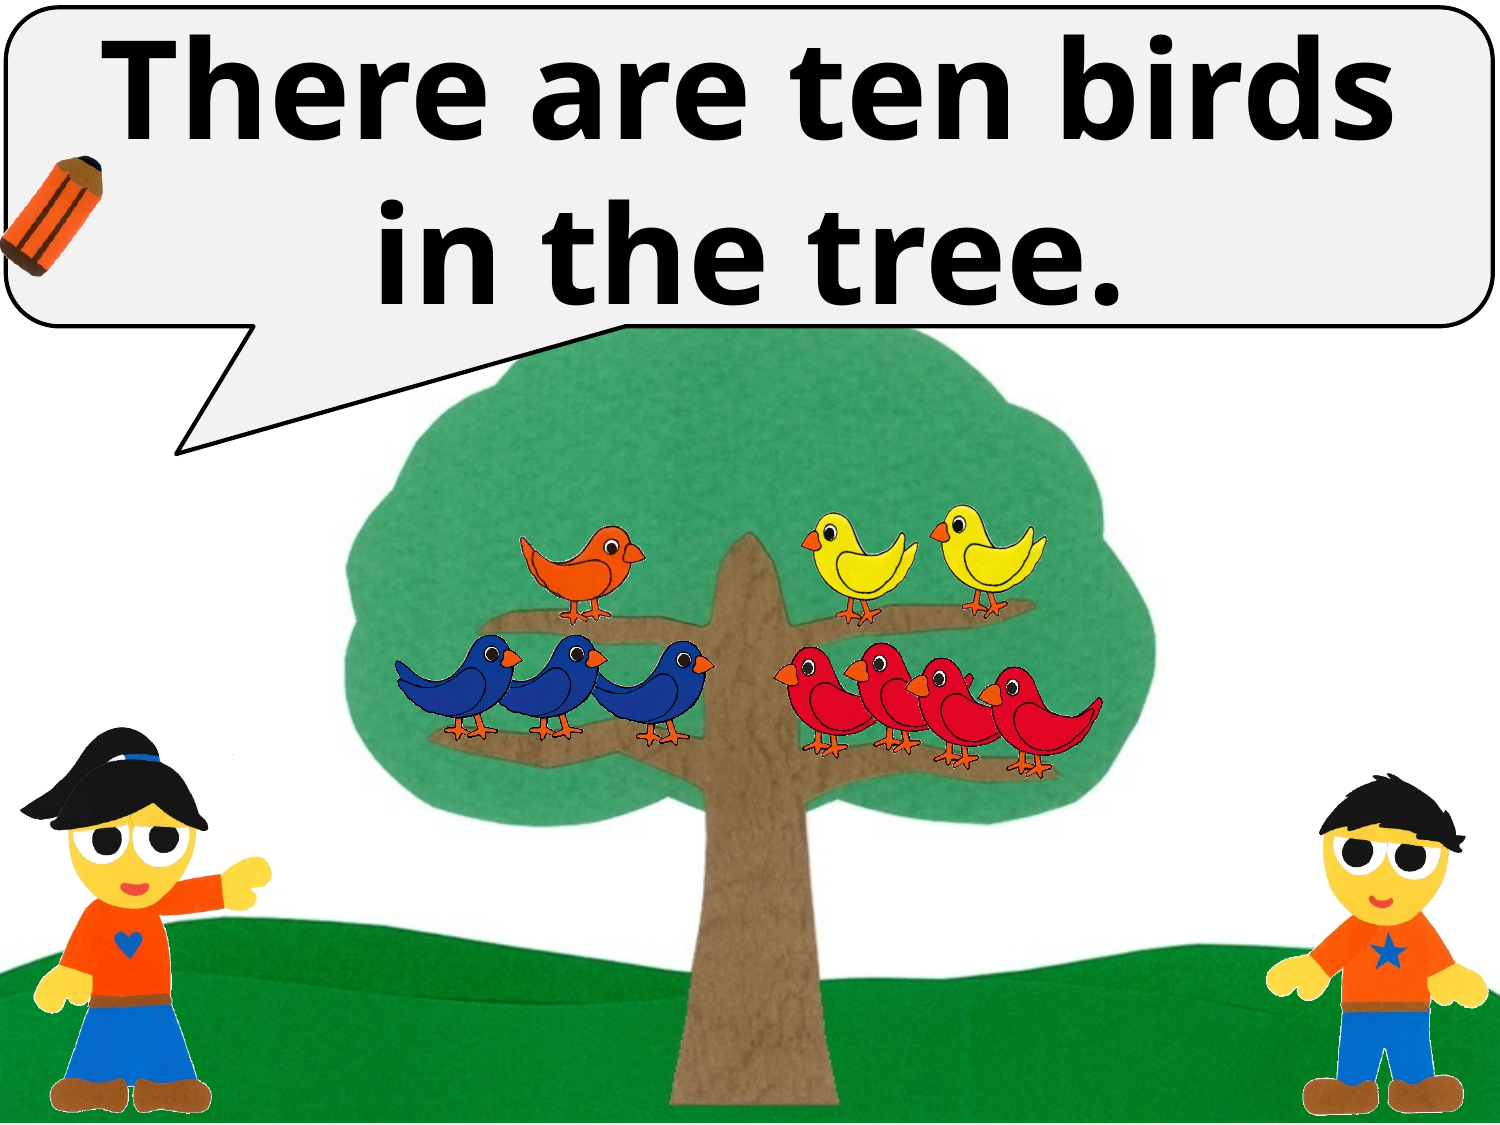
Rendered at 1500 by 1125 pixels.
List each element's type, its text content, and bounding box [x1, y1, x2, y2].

picture [0, 132, 1500, 1125]
text_box There are ten birds in the tree. [3, 5, 1495, 265]
